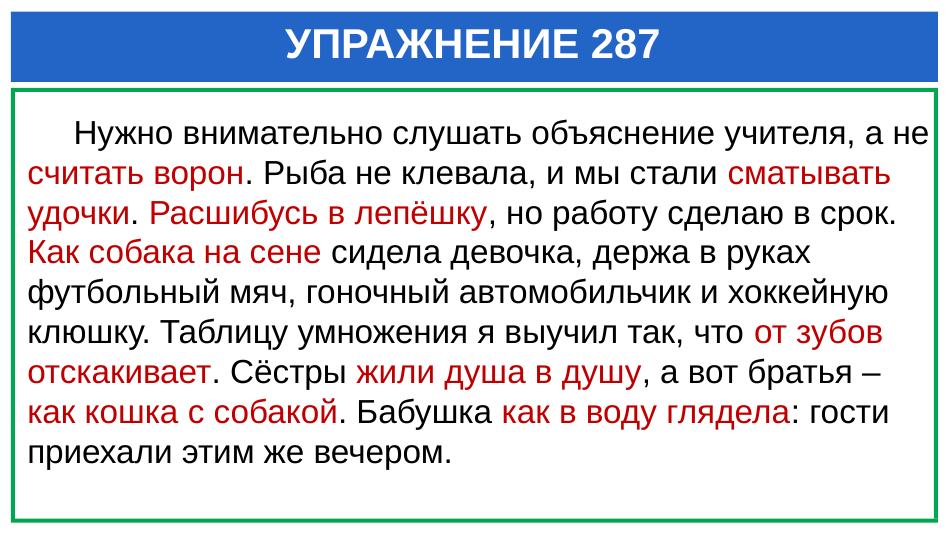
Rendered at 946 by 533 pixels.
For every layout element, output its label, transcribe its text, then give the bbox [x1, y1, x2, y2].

text_box Нужно внимательно слушать объяснение учителя, а не считать ворон. Рыба не клевала, и мы стали сматывать удочки. Расшибусь в лепёшку, но работу сделаю в срок. Как собака на сене сидела девочка, держа в руках футбольный мяч, гоночный автомобильчик и хоккейную клюшку. Таблицу умножения я выучил так, что от зубов отскакивает. Сёстры жили душа в душу, а вот братья – как кошка с собакой. Бабушка как в воду глядела: гости приехали этим же вечером. [12, 103, 946, 478]
title УПРАЖНЕНИЕ 287 [49, 16, 897, 68]
